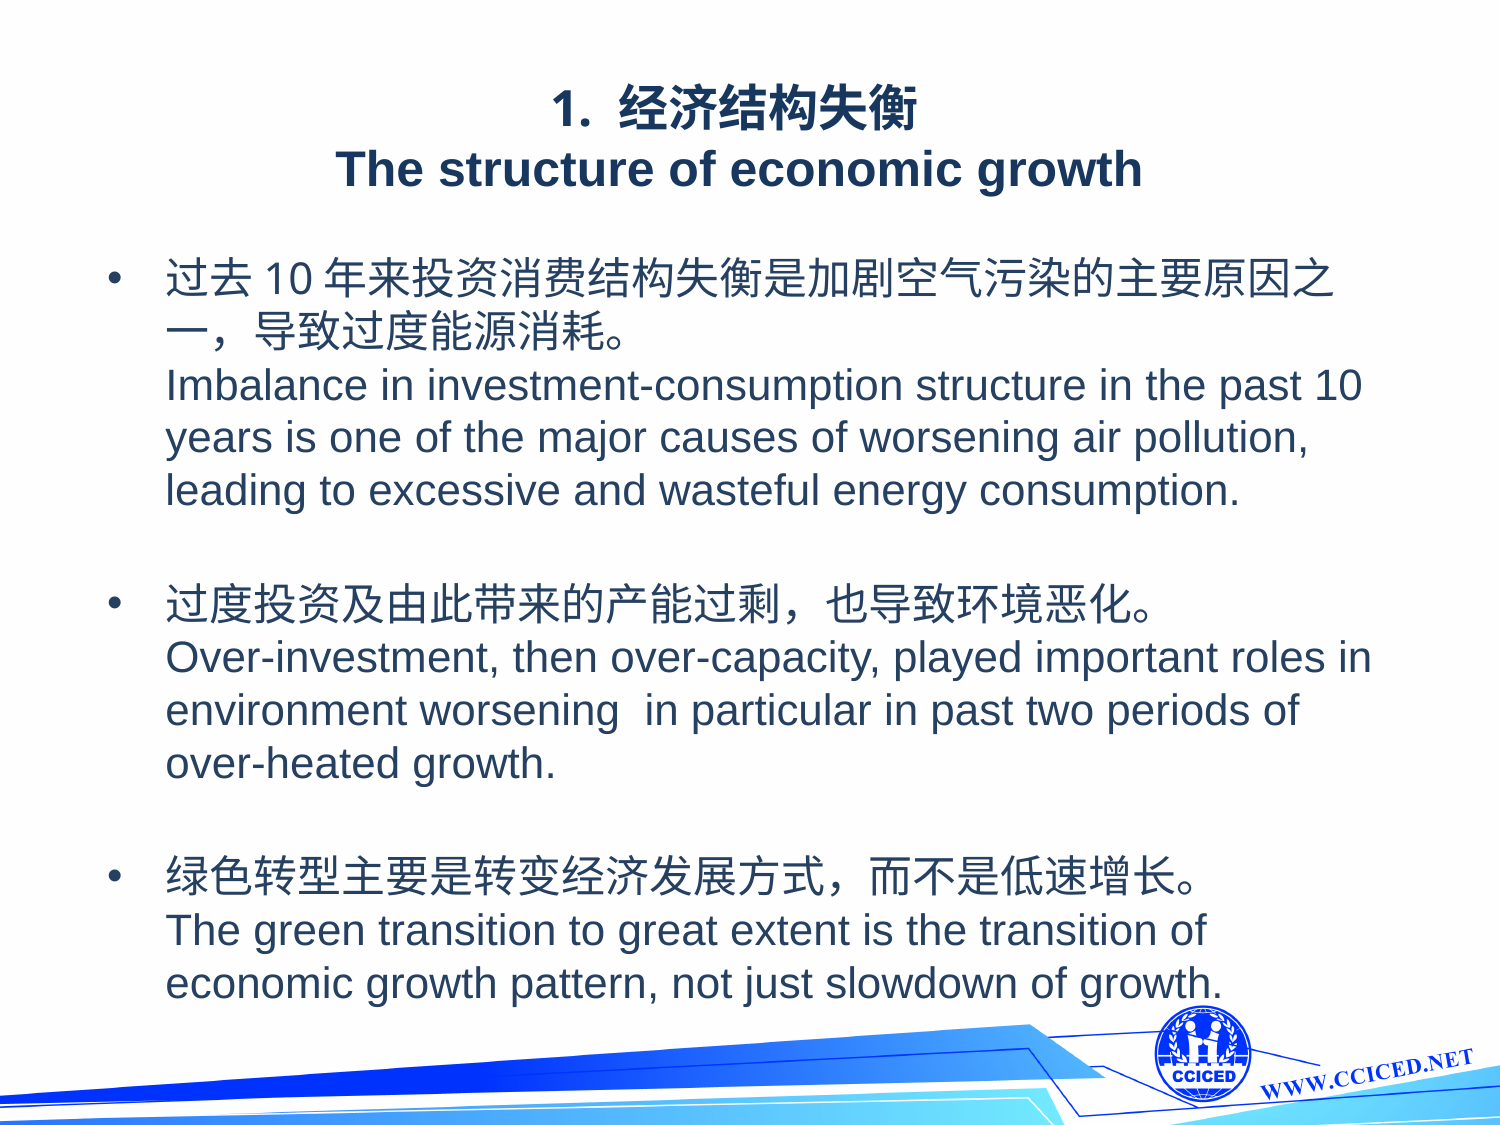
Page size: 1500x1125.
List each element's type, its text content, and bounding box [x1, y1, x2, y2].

picture [0, 0, 1500, 1125]
title 1. 经济结构失衡 The structure of economic growth [64, 68, 1415, 220]
list 过去10年来投资消费结构失衡是加剧空气污染的主要原因之一，导致过度能源消耗。 Imbalance in investment-consumption structure in the past 10 years is one of the major causes of worsening air pollution, leading to excessive and wasteful energy consumption. 过度投资及由此带来的产能过剩，也导致环境恶化。 Over-investment, then over-capacity, played important roles in environment worsening in particular in past two periods of over-heated growth. 绿色转型主要是转变经济发展方式，而不是低速增长。 The green transition to great extent is the transition of economic growth pattern, not just slowdown of growth. [92, 243, 1412, 1026]
